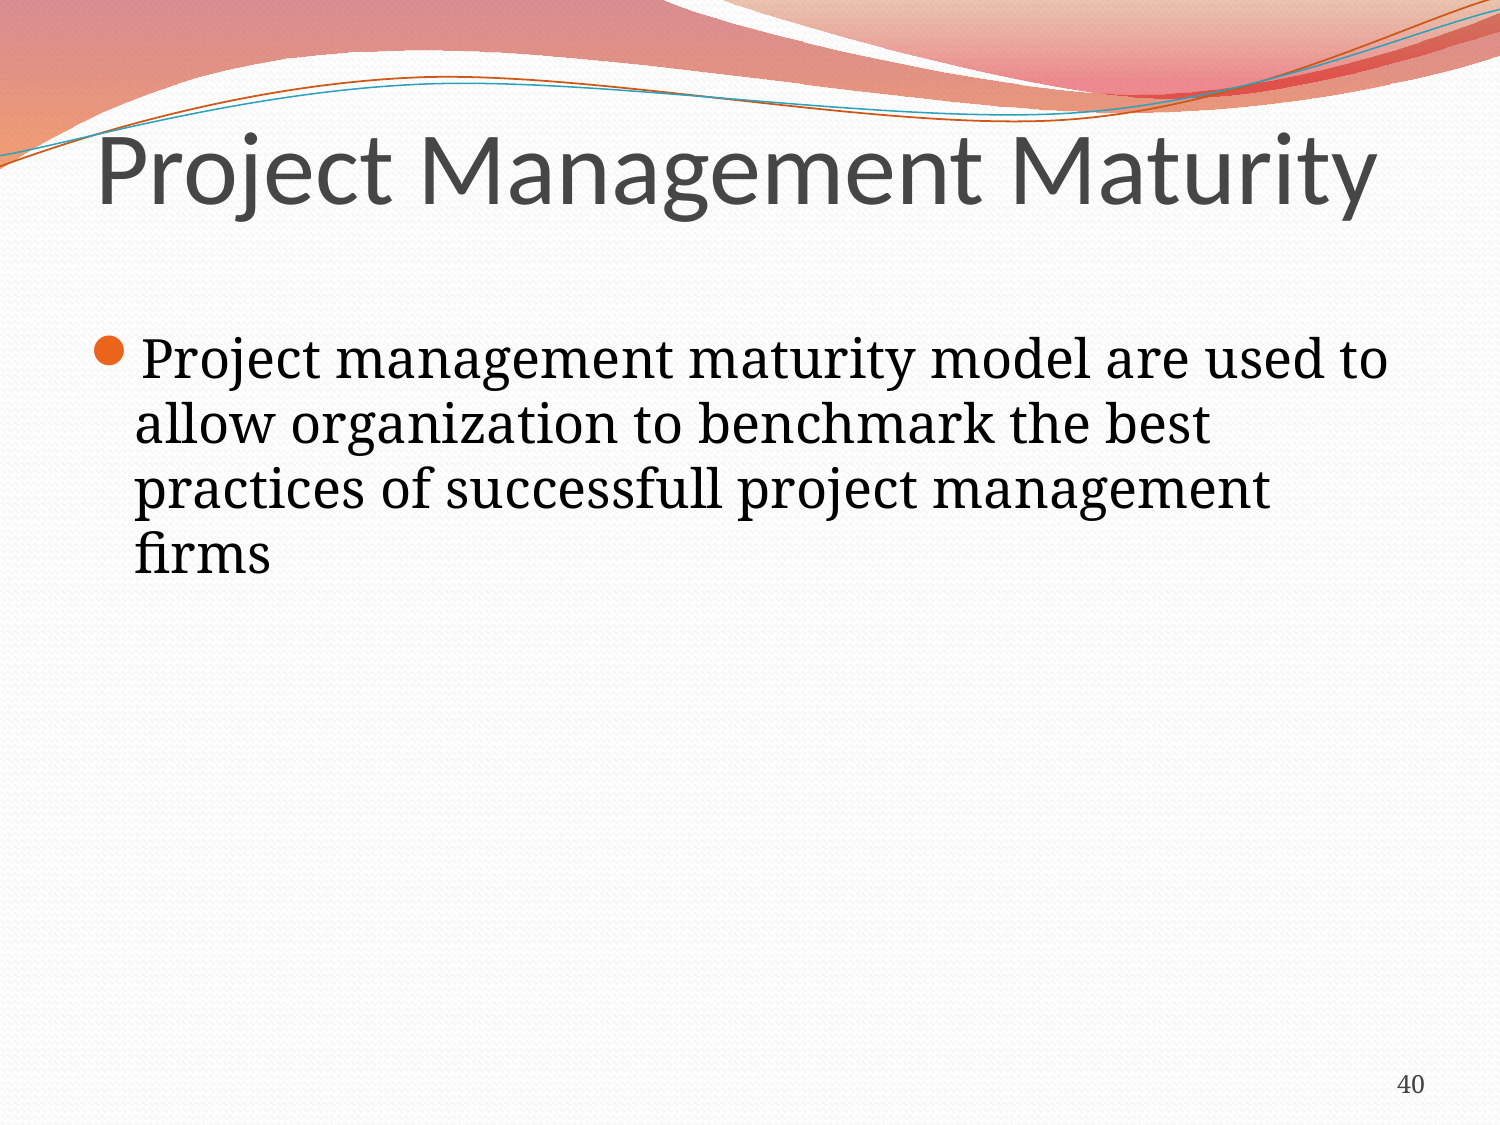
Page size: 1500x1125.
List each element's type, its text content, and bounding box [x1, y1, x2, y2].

title Project Management Maturity [37, 75, 1438, 225]
list Project management maturity model are used to allow organization to benchmark the best practices of successfull project management firms [75, 317, 1425, 1038]
slide_number 40 [1299, 1042, 1425, 1103]
